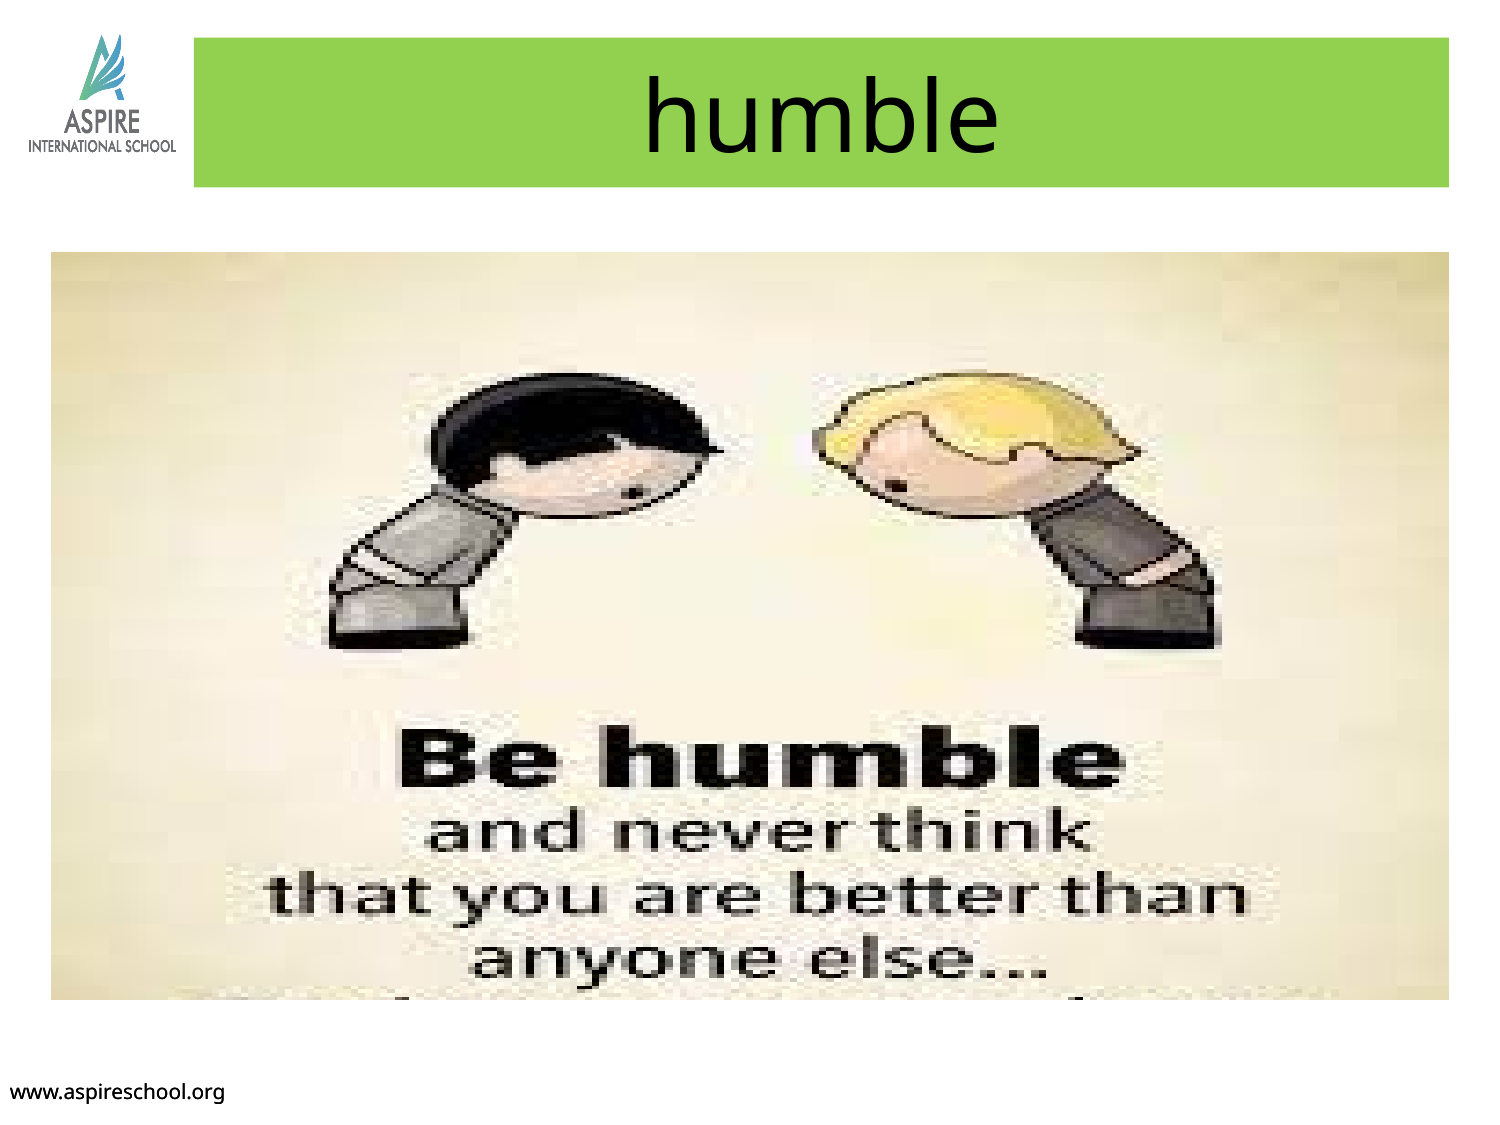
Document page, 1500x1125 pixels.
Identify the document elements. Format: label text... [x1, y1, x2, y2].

title humble [193, 37, 1449, 188]
picture [50, 251, 1450, 1000]
picture [29, 1, 176, 196]
